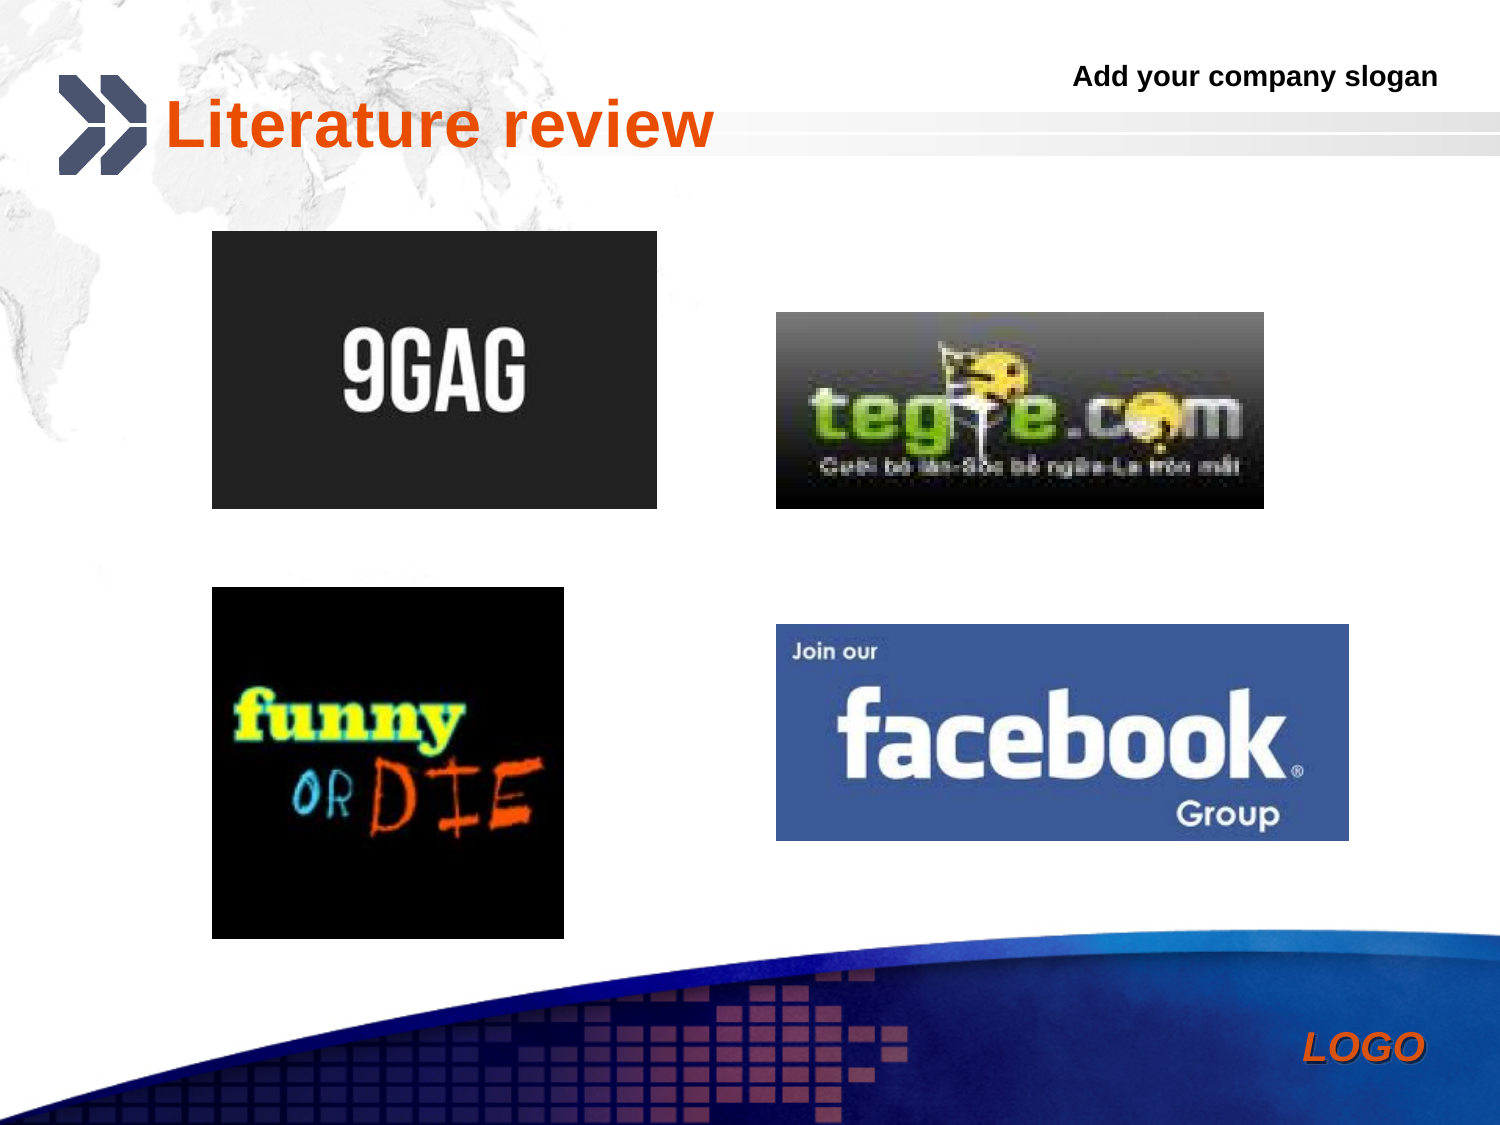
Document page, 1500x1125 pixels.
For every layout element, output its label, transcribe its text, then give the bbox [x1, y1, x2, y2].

picture [1388, 84, 1398, 90]
picture [0, 0, 1500, 1125]
picture [1391, 73, 1398, 83]
title Literature review [149, 74, 1388, 168]
